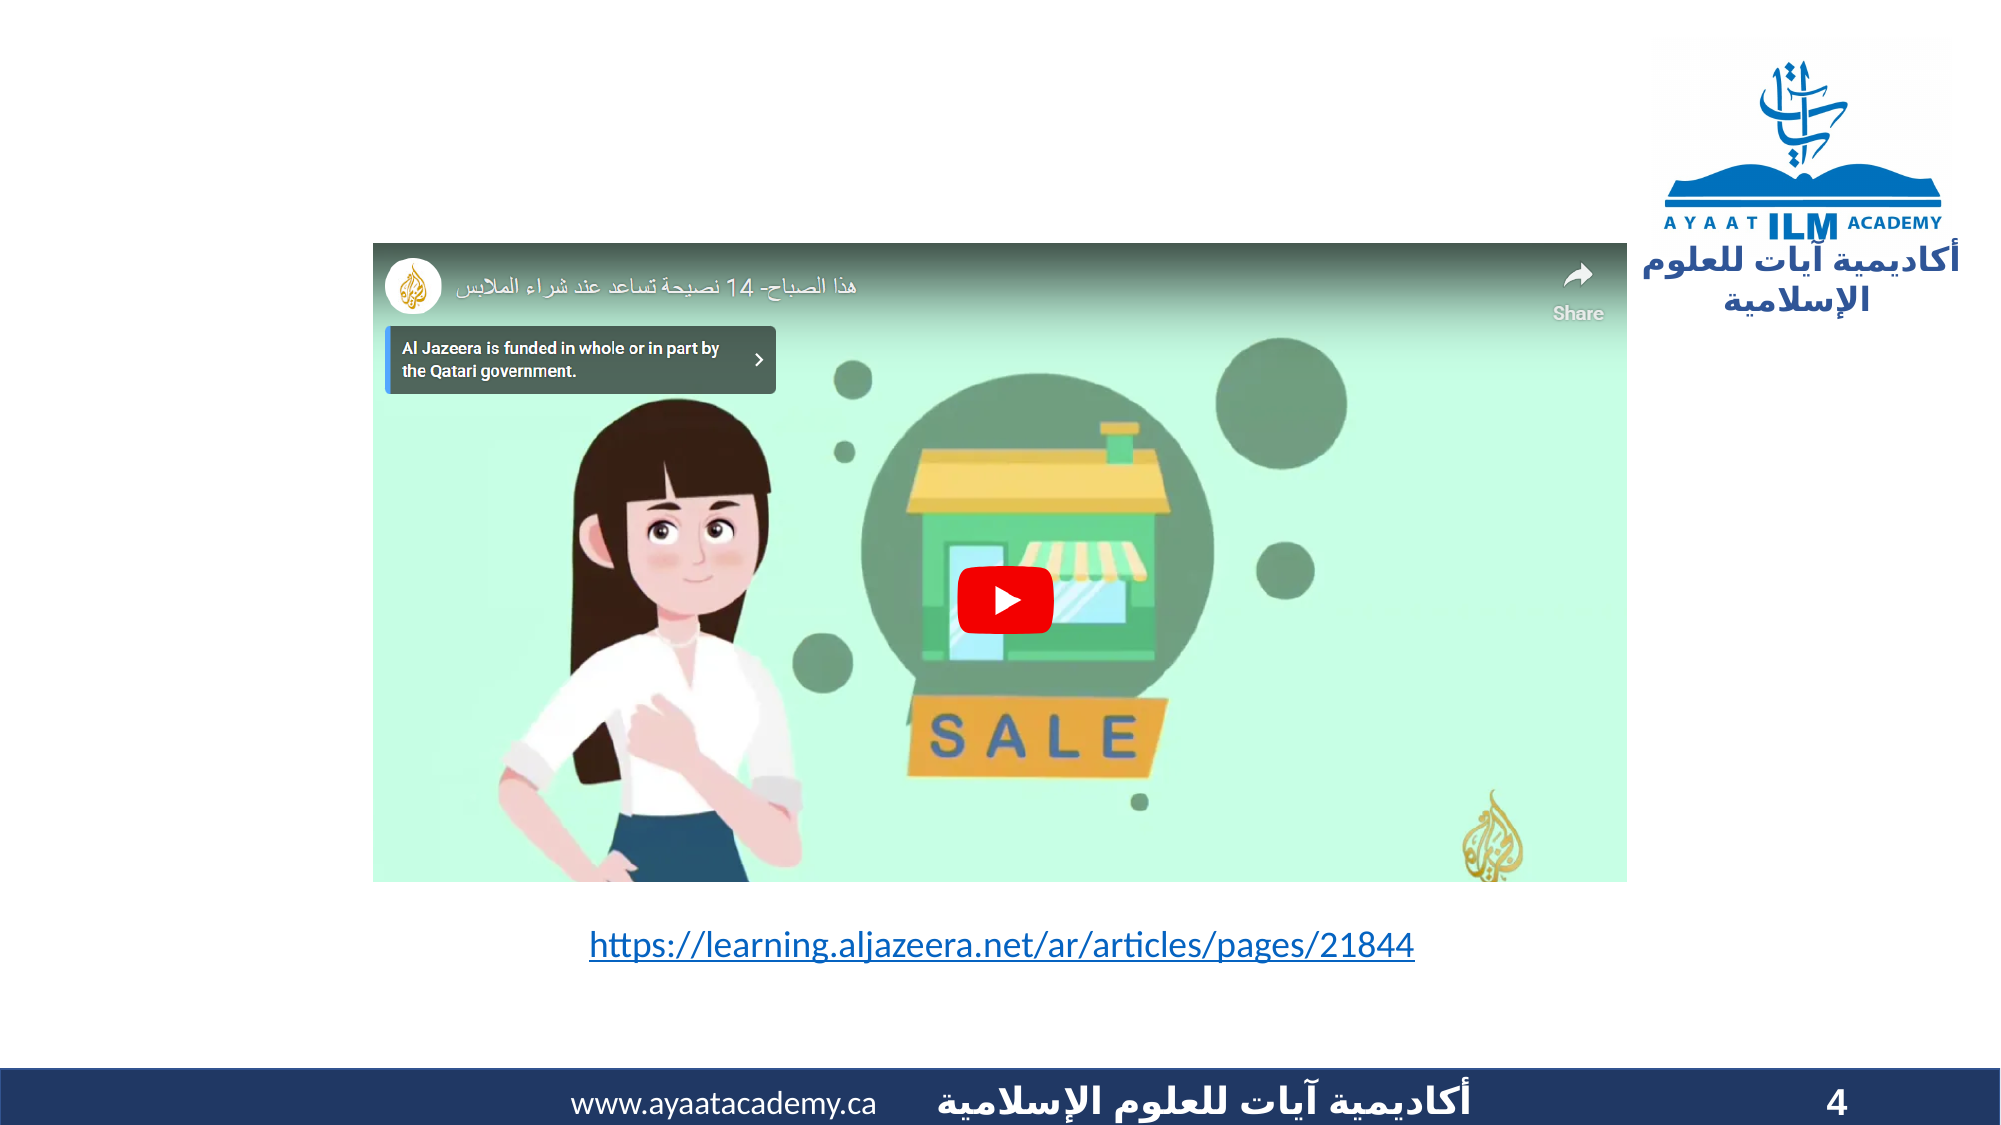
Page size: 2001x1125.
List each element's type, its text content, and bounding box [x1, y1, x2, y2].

picture [1651, 37, 1952, 257]
slide_number 4 [1412, 1070, 1863, 1125]
text_box https://learning.aljazeera.net/ar/articles/pages/21844 [501, 912, 1504, 972]
picture [373, 243, 1627, 882]
